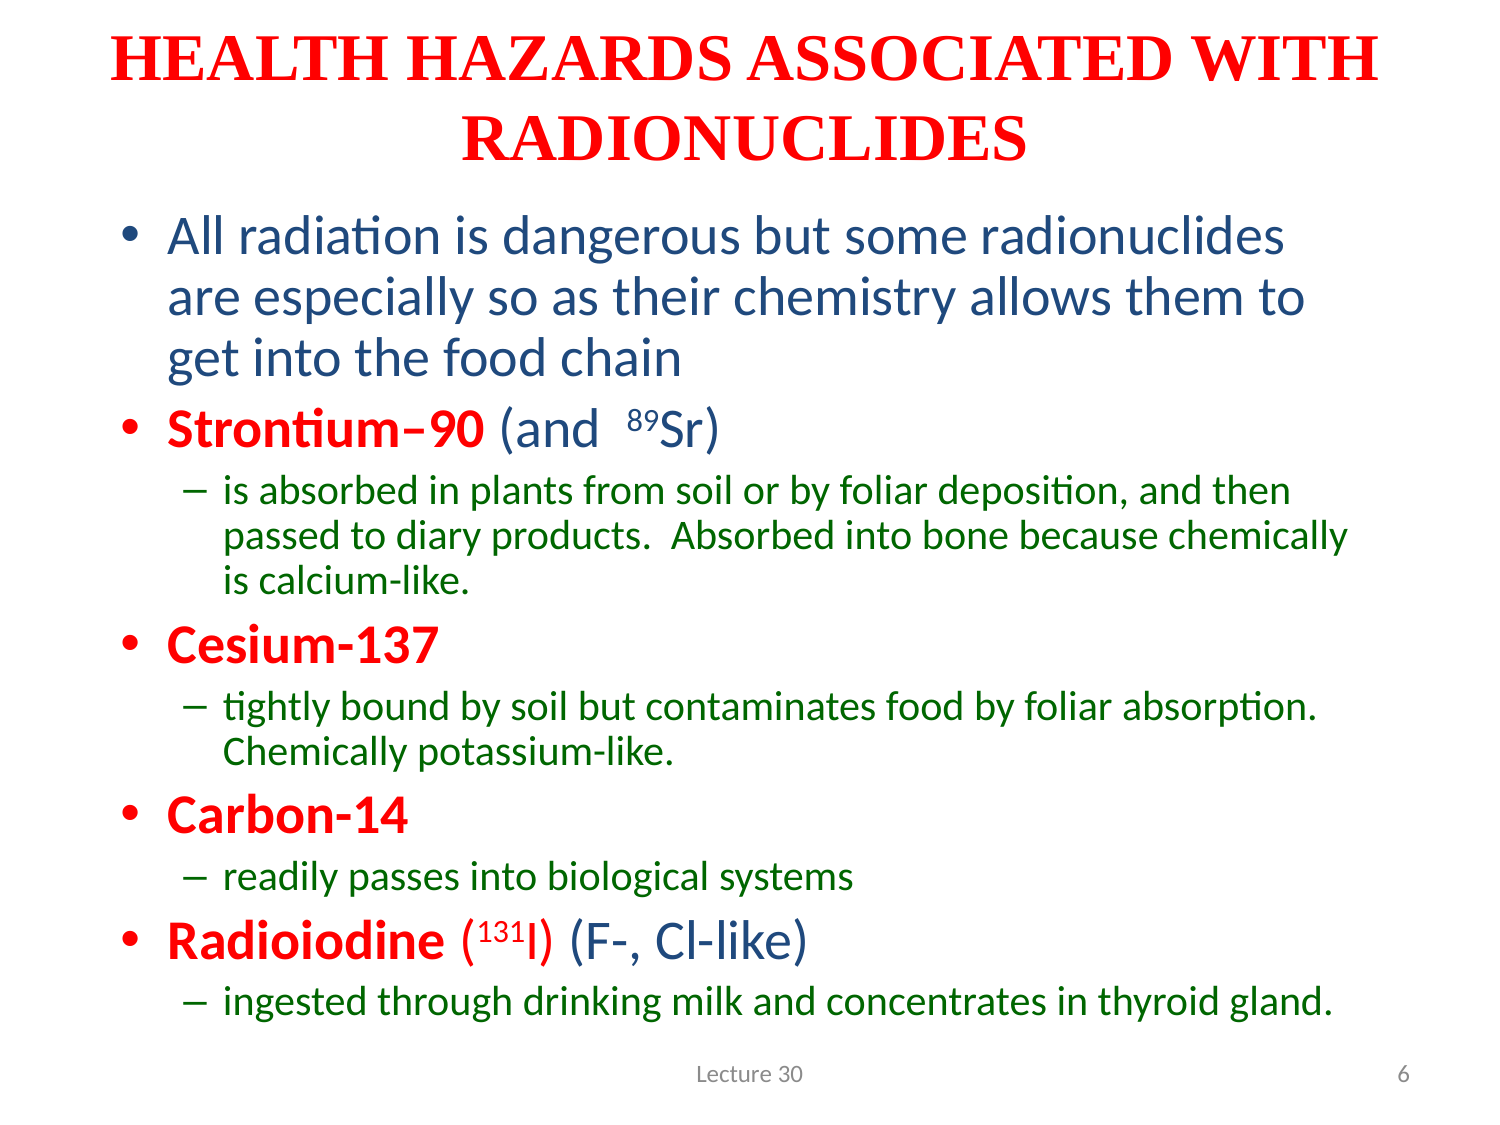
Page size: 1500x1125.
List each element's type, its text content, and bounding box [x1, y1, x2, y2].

slide_number 6 [1074, 1042, 1425, 1103]
footer Lecture 30 [512, 1042, 988, 1103]
list All radiation is dangerous but some radionuclides are especially so as their chemistry allows them to get into the food chain Strontium–90 (and 89Sr) is absorbed in plants from soil or by foliar deposition, and then passed to diary products. Absorbed into bone because chemically is calcium-like. Cesium-137 tightly bound by soil but contaminates food by foliar absorption. Chemically potassium-like. Carbon-14 readily passes into biological systems Radioiodine (131I) (F-, Cl-like) ingested through drinking milk and concentrates in thyroid gland. [105, 199, 1373, 1043]
title HEALTH HAZARDS ASSOCIATED WITH RADIONUCLIDES [70, 0, 1421, 188]
